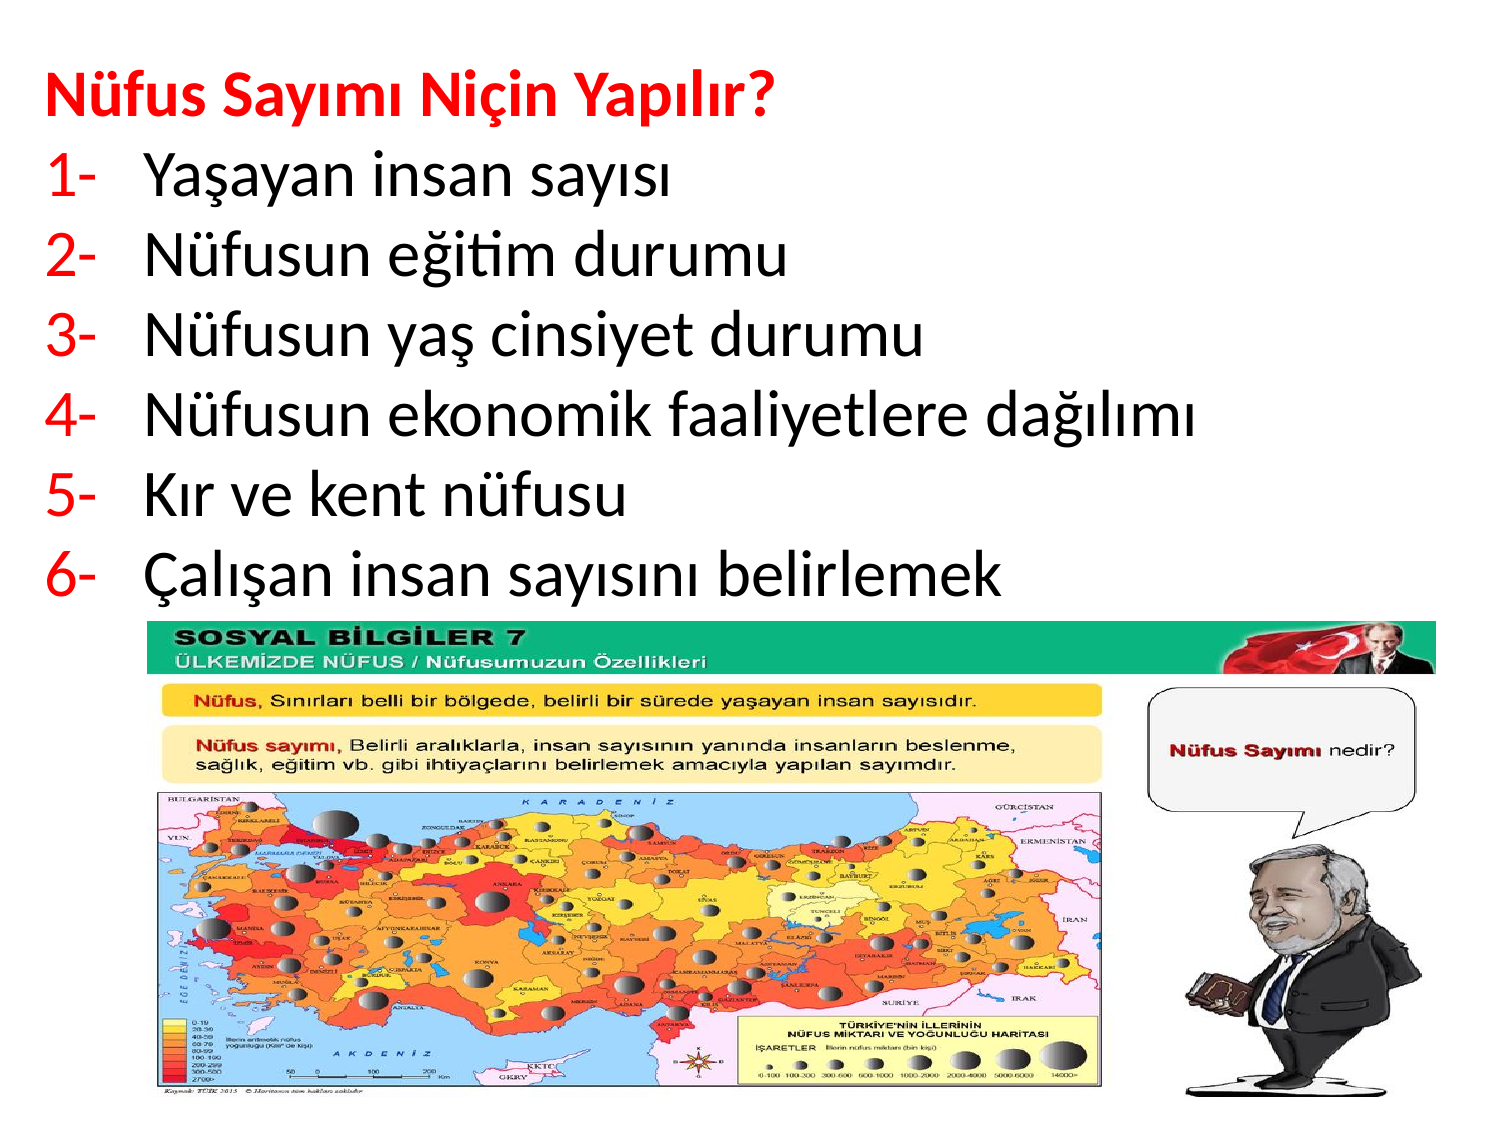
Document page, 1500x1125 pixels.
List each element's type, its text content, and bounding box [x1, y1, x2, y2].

text_box Nüfus Sayımı Niçin Yapılır? 1- Yaşayan insan sayısı 2- Nüfusun eğitim durumu 3- Nüfusun yaş cinsiyet durumu 4- Nüfusun ekonomik faaliyetlere dağılımı 5- Kır ve kent nüfusu 6- Çalışan insan sayısını belirlemek [29, 42, 1471, 618]
picture [147, 621, 1436, 1097]
